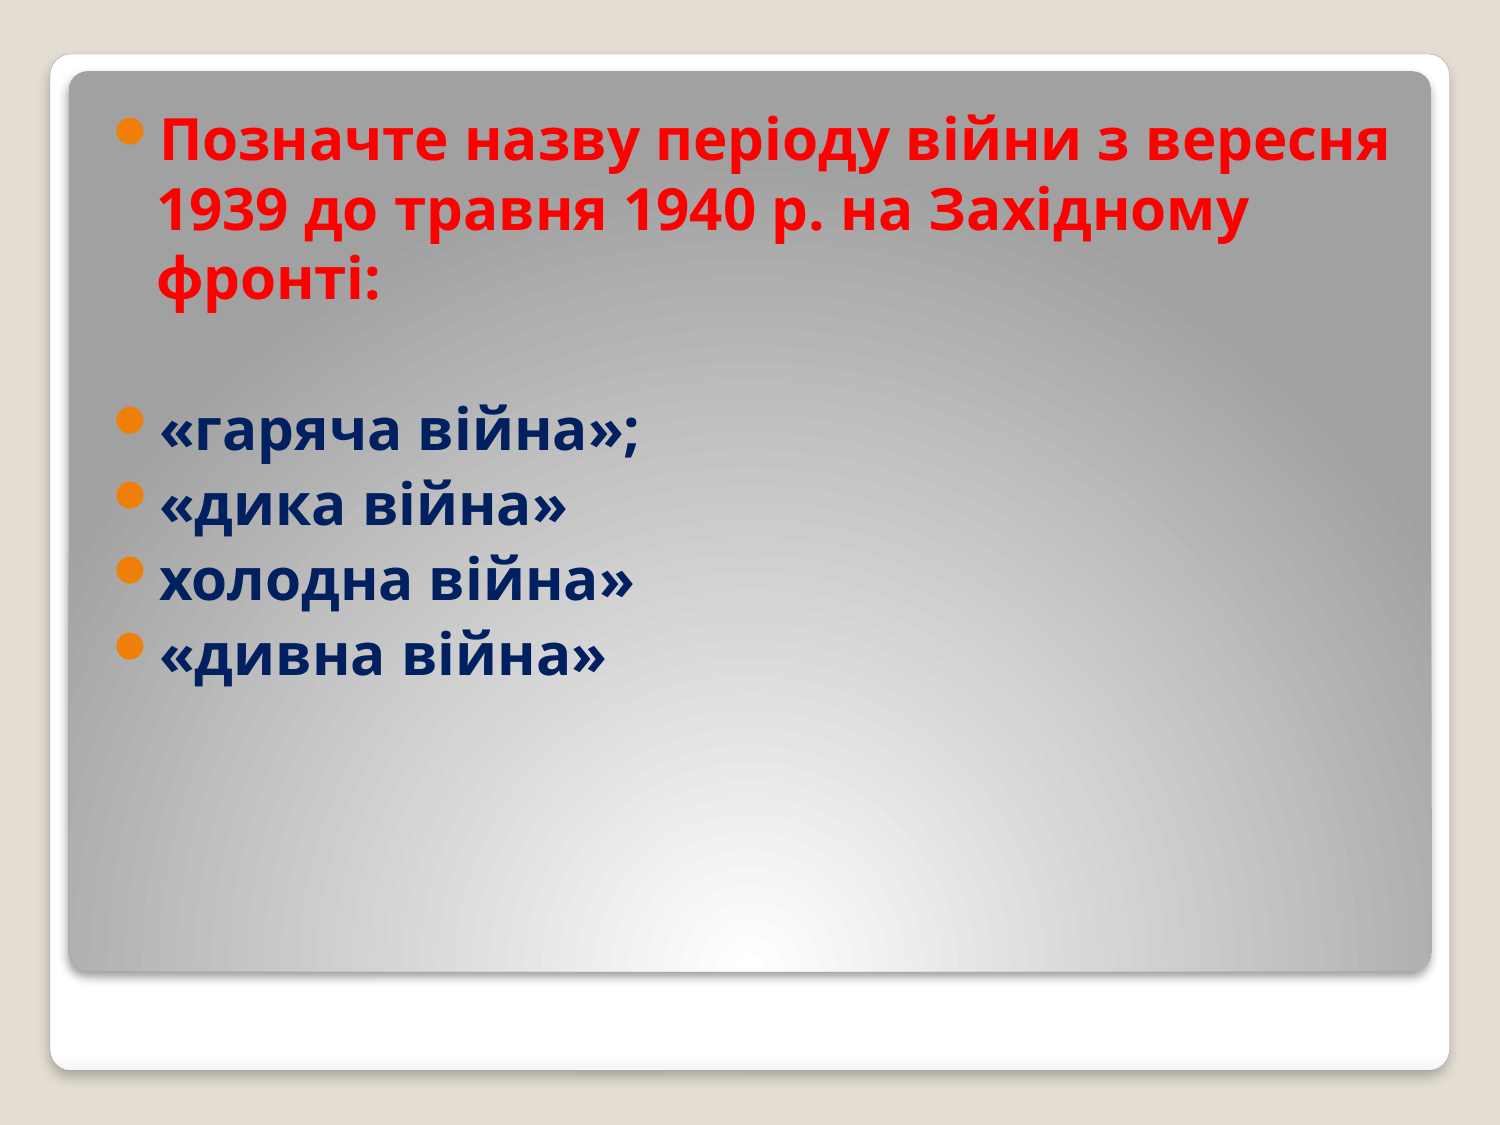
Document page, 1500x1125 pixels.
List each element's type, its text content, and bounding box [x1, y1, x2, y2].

list Позначте назву періоду війни з вересня 1939 до травня 1940 р. на Західному фронті: «гаряча війна»; «дика війна» холодна війна» «дивна війна» [82, 86, 1425, 774]
